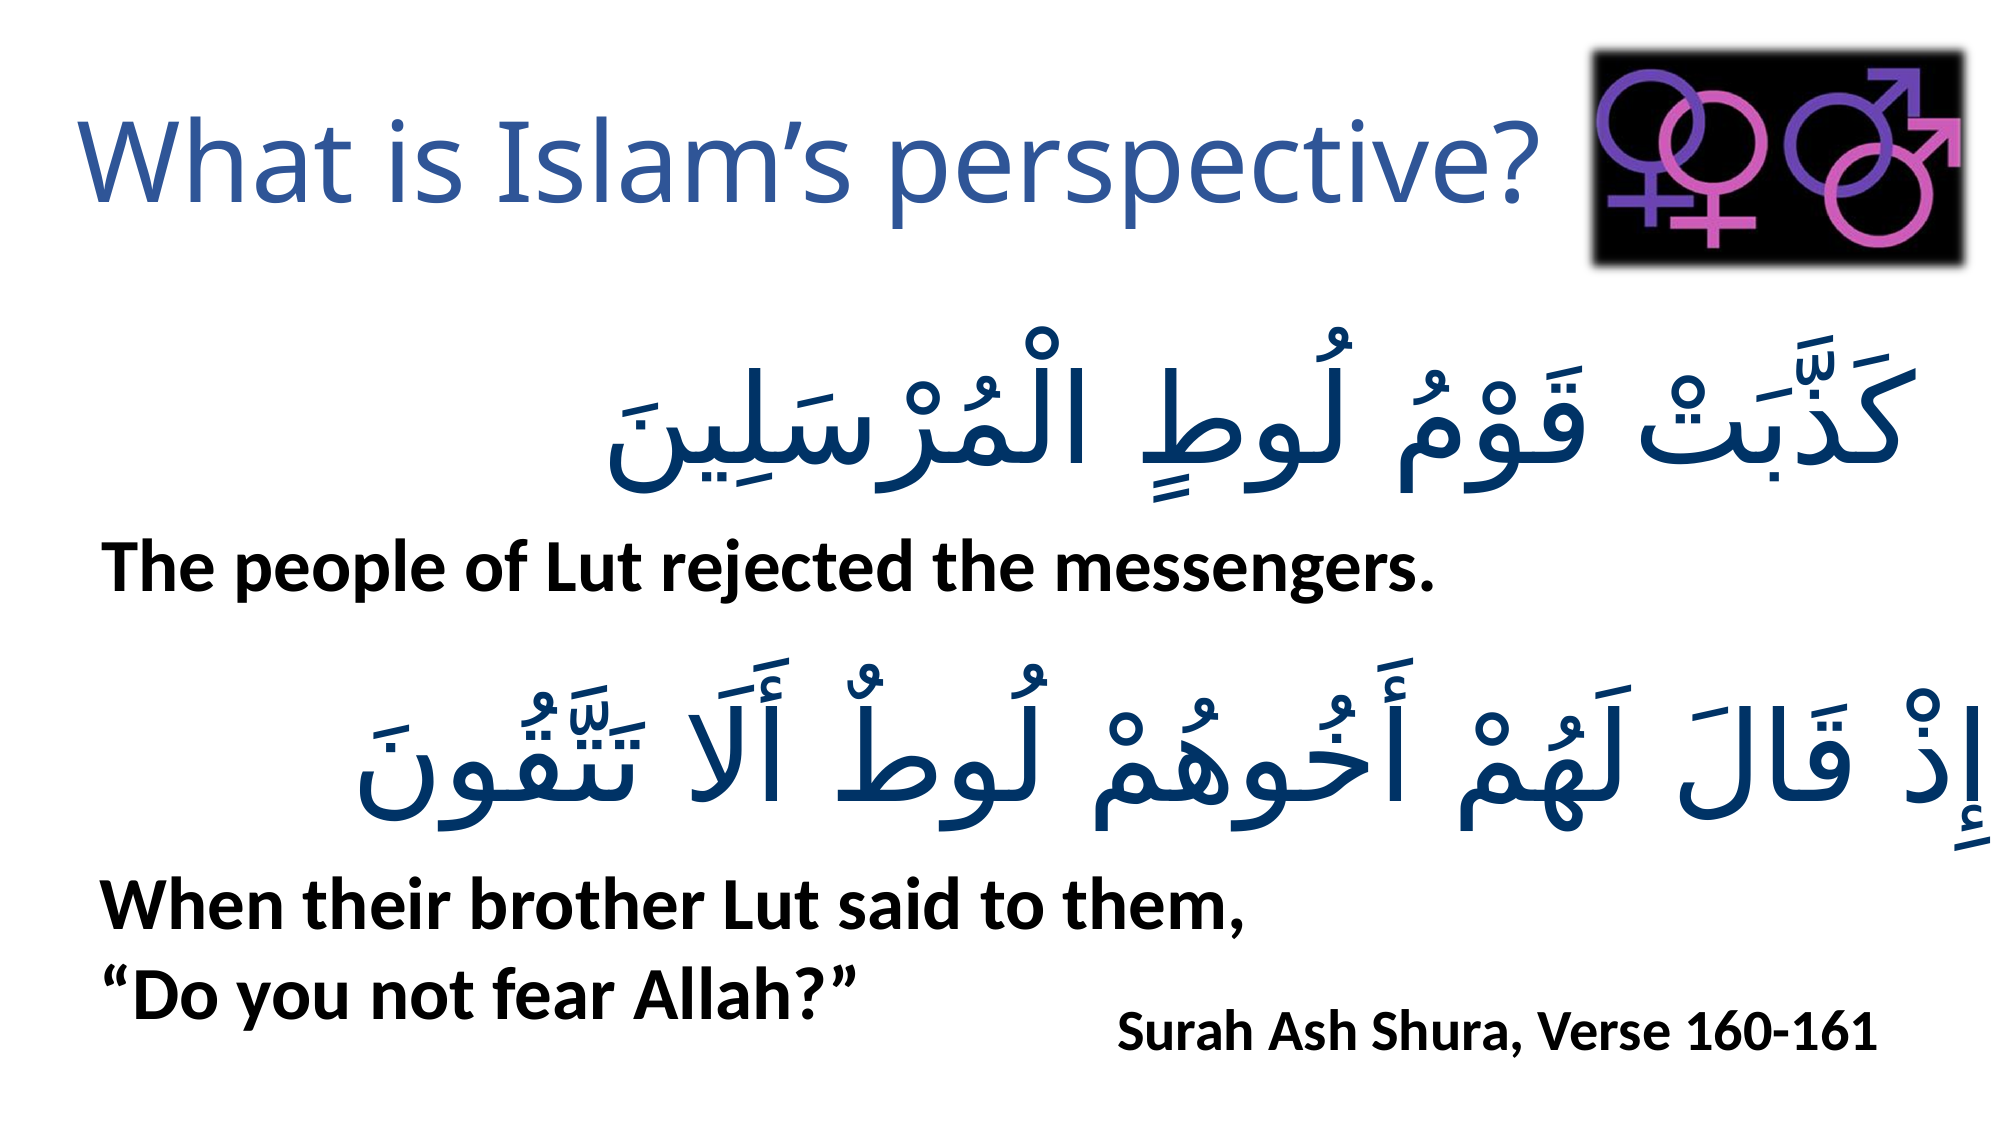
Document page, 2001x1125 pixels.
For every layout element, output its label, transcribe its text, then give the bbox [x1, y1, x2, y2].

text_box Surah Ash Shura, Verse 160-161 [1102, 984, 1957, 1070]
text_box The people of Lut rejected the messengers. [85, 509, 1780, 615]
text_box When their brother Lut said to them, “Do you not fear Allah?” [84, 847, 1779, 1043]
picture [1580, 38, 1976, 278]
text_box إِذْ قَالَ لَهُمْ أَخُوهُمْ لُوطٌ أَلَا تَتَّقُونَ [337, 669, 2000, 834]
title What is Islam’s perspective? [61, 57, 1580, 276]
text_box كَذَّبَتْ قَوْمُ لُوطٍ الْمُرْسَلِينَ [586, 331, 1971, 497]
